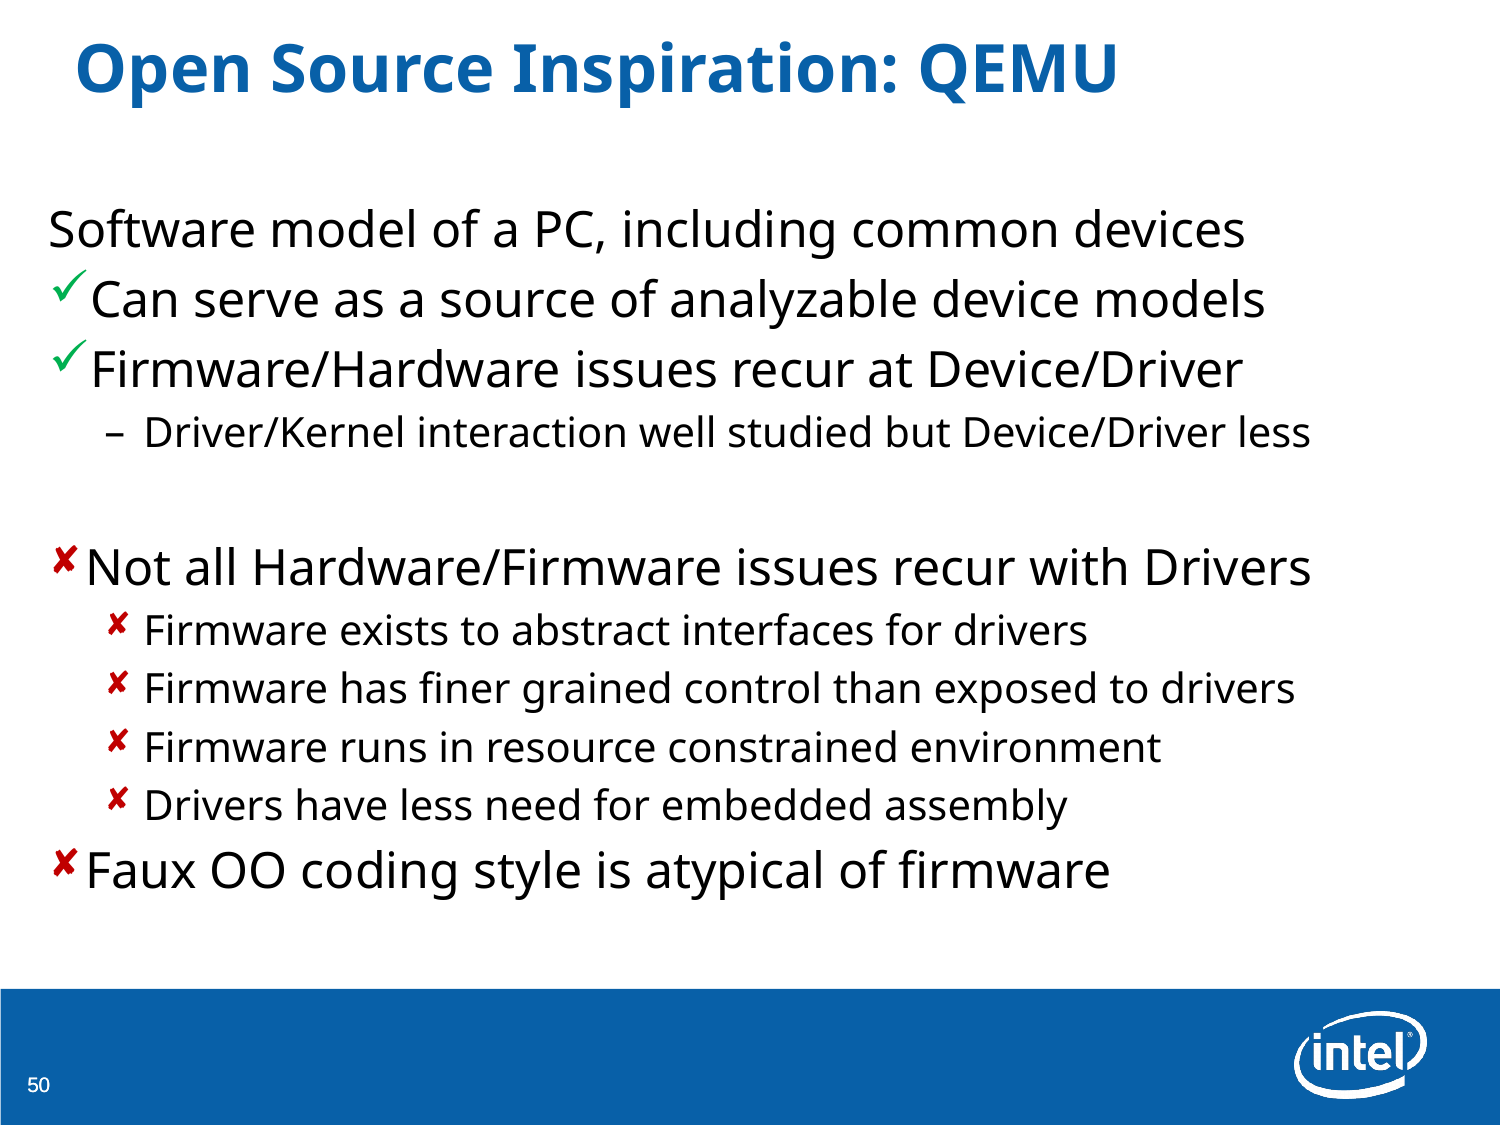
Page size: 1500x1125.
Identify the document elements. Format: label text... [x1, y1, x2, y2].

picture [1294, 1011, 1427, 1099]
title Open Source Inspiration: QEMU [74, 26, 1427, 172]
list Software model of a PC, including common devices Can serve as a source of analyzable device models Firmware/Hardware issues recur at Device/Driver Driver/Kernel interaction well studied but Device/Driver less Not all Hardware/Firmware issues recur with Drivers Firmware exists to abstract interfaces for drivers Firmware has finer grained control than exposed to drivers Firmware runs in resource constrained environment Drivers have less need for embedded assembly Faux OO coding style is atypical of firmware [48, 197, 1452, 992]
